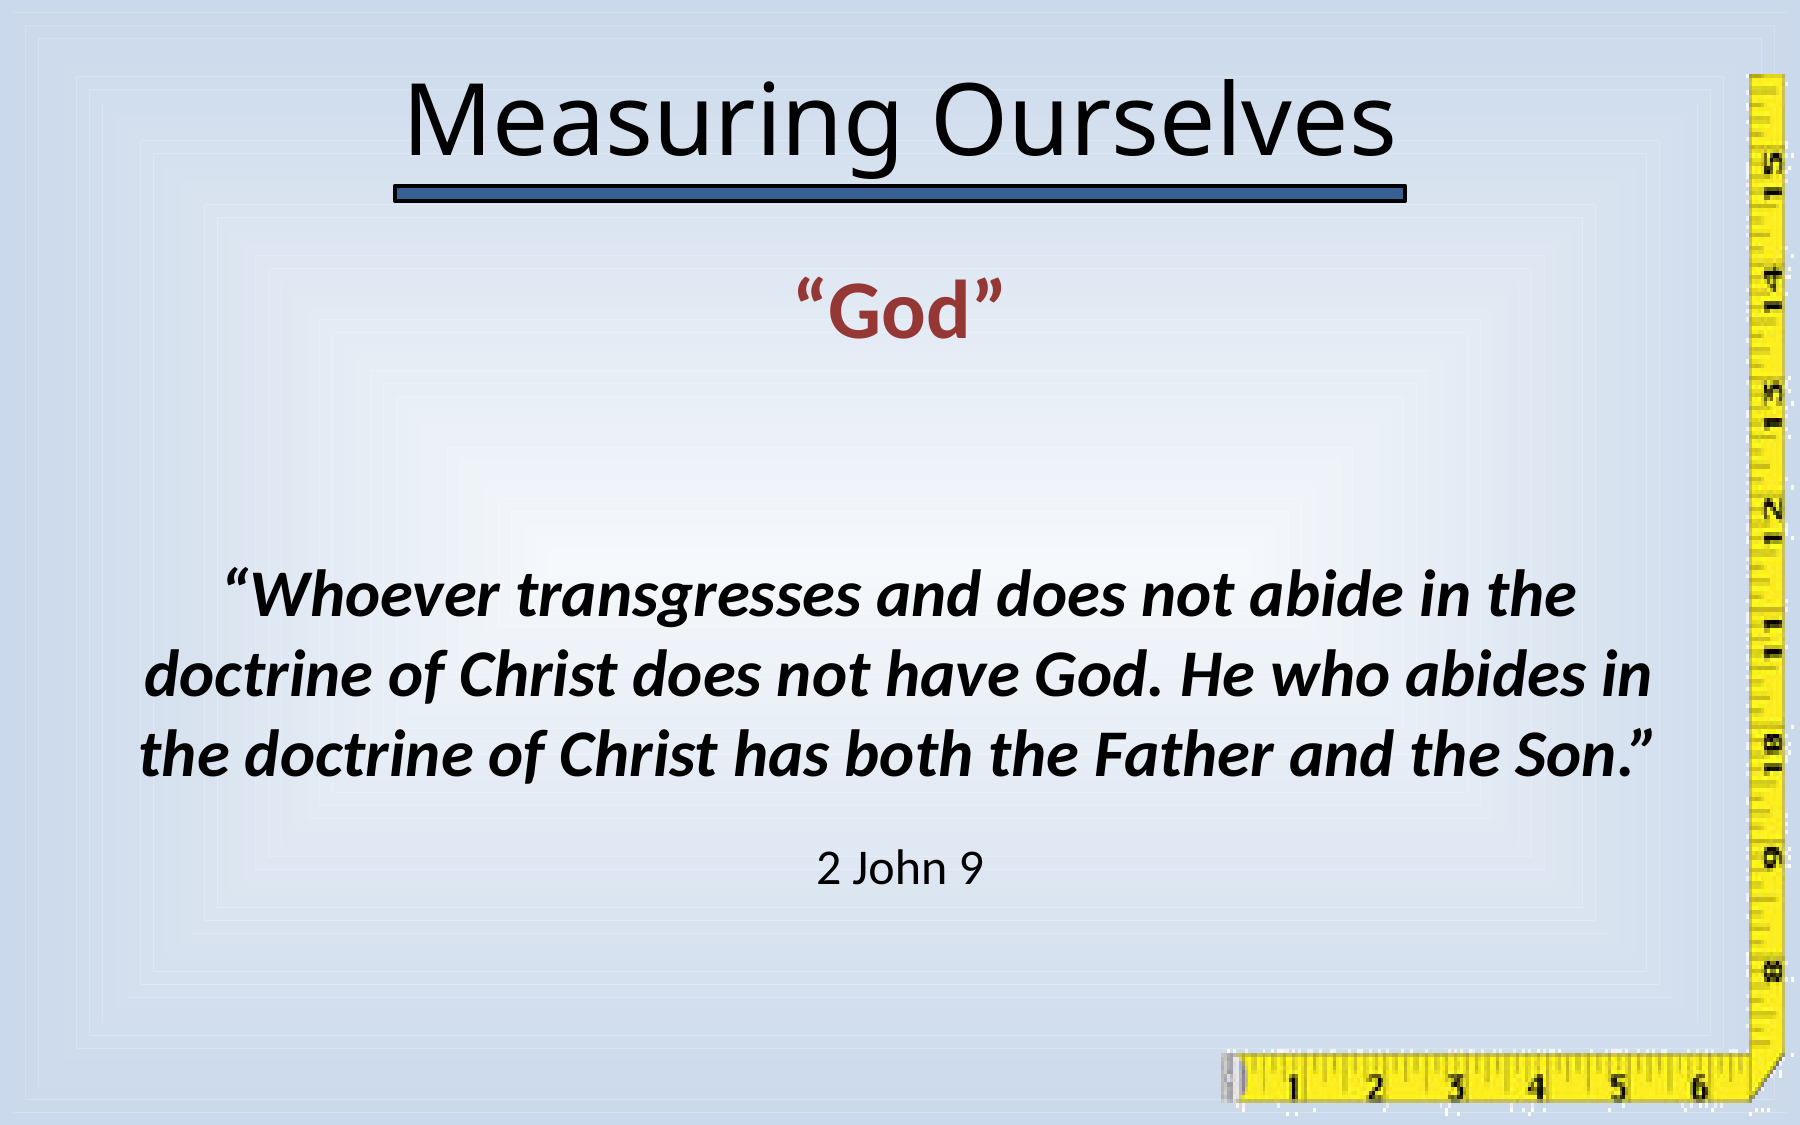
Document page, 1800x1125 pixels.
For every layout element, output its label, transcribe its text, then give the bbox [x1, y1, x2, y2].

text_box [393, 184, 1199, 203]
title Measuring Ourselves [68, 56, 1732, 219]
picture [1204, 74, 1800, 1125]
text_box “Whoever transgresses and does not abide in the doctrine of Christ does not have God. He who abides in the doctrine of Christ has both the Father and the Son.” 2 John 9 [112, 542, 1199, 903]
text_box “God” [112, 247, 1199, 363]
